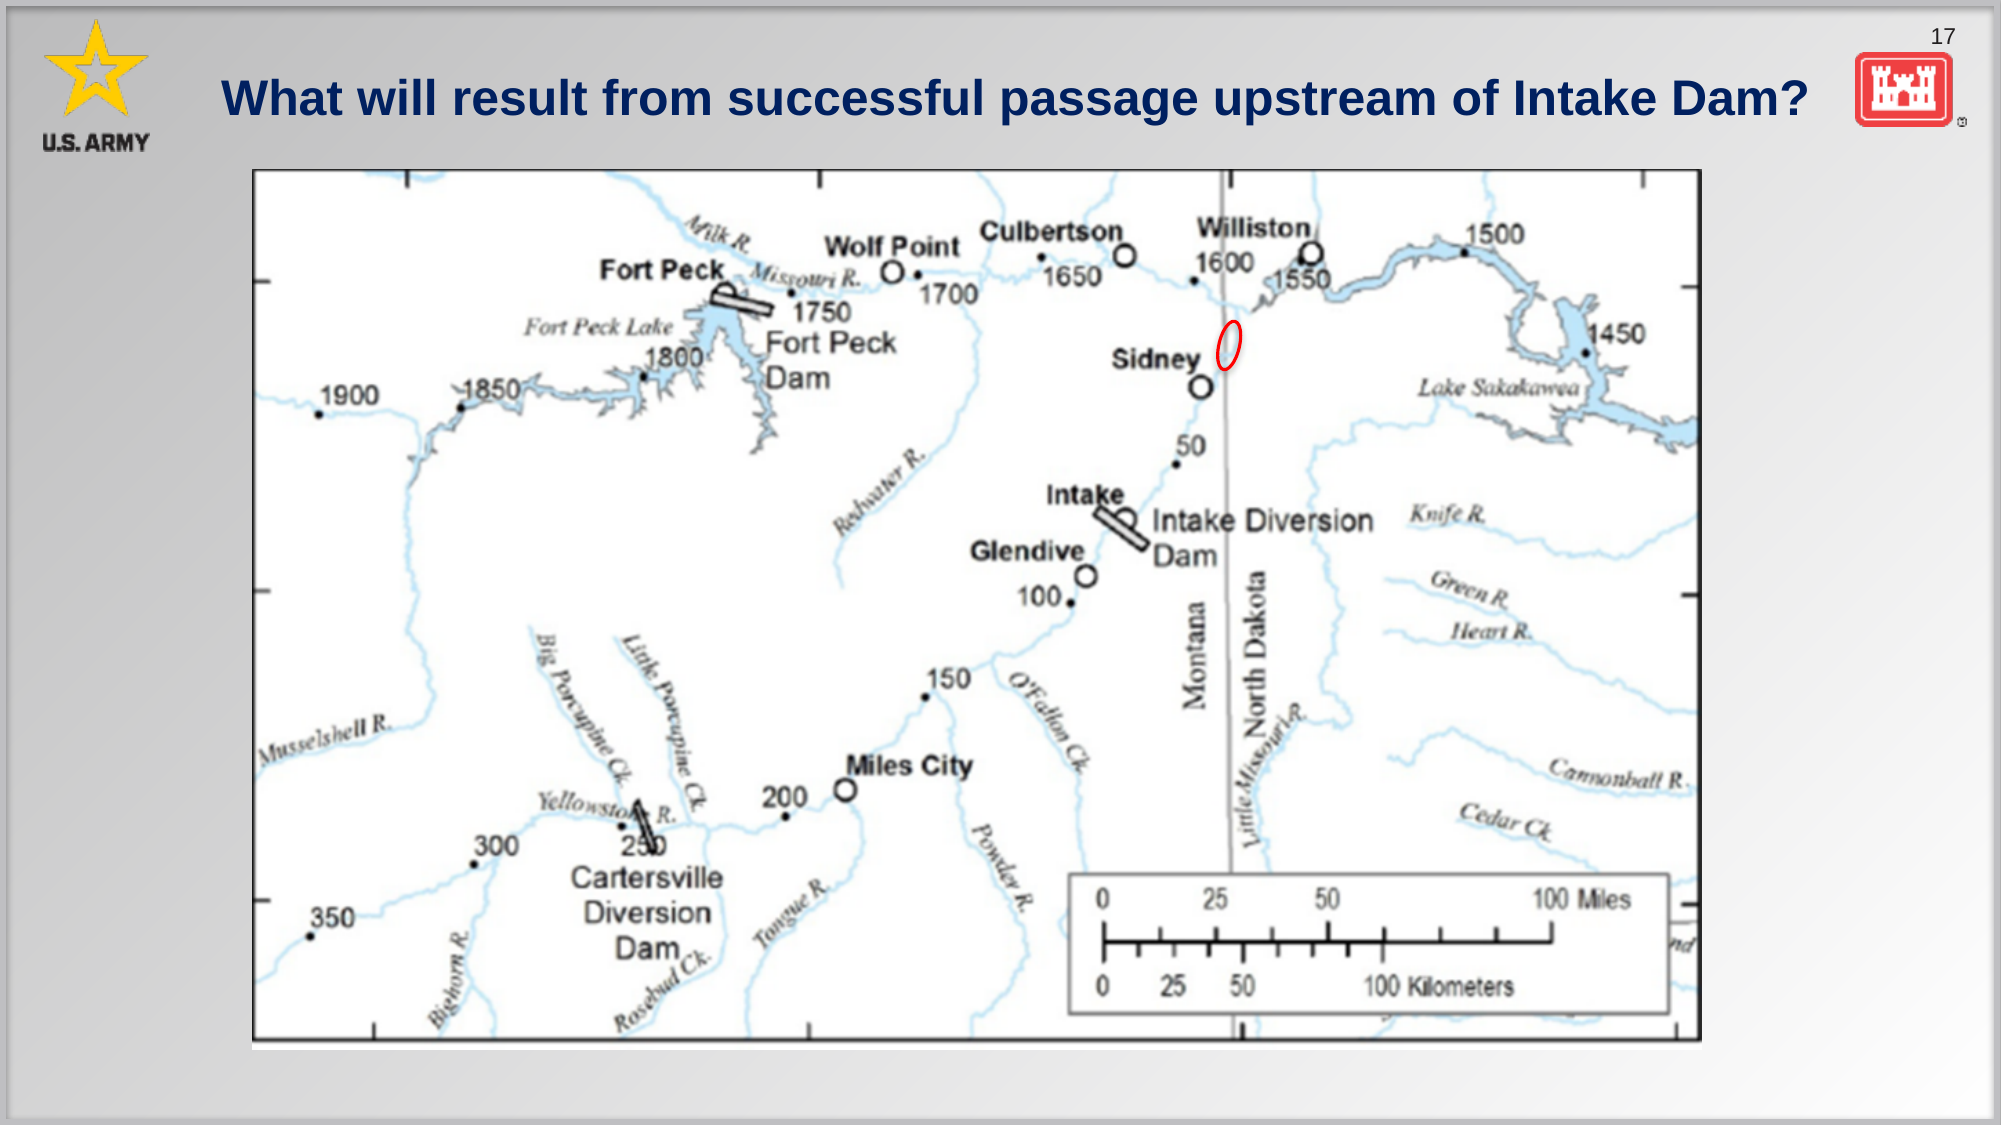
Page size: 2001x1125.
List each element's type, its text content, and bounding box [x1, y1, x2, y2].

picture [43, 18, 150, 152]
picture [1855, 52, 1967, 127]
text_box What will result from successful passage upstream of Intake Dam? [206, 57, 1827, 133]
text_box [252, 169, 1702, 1051]
